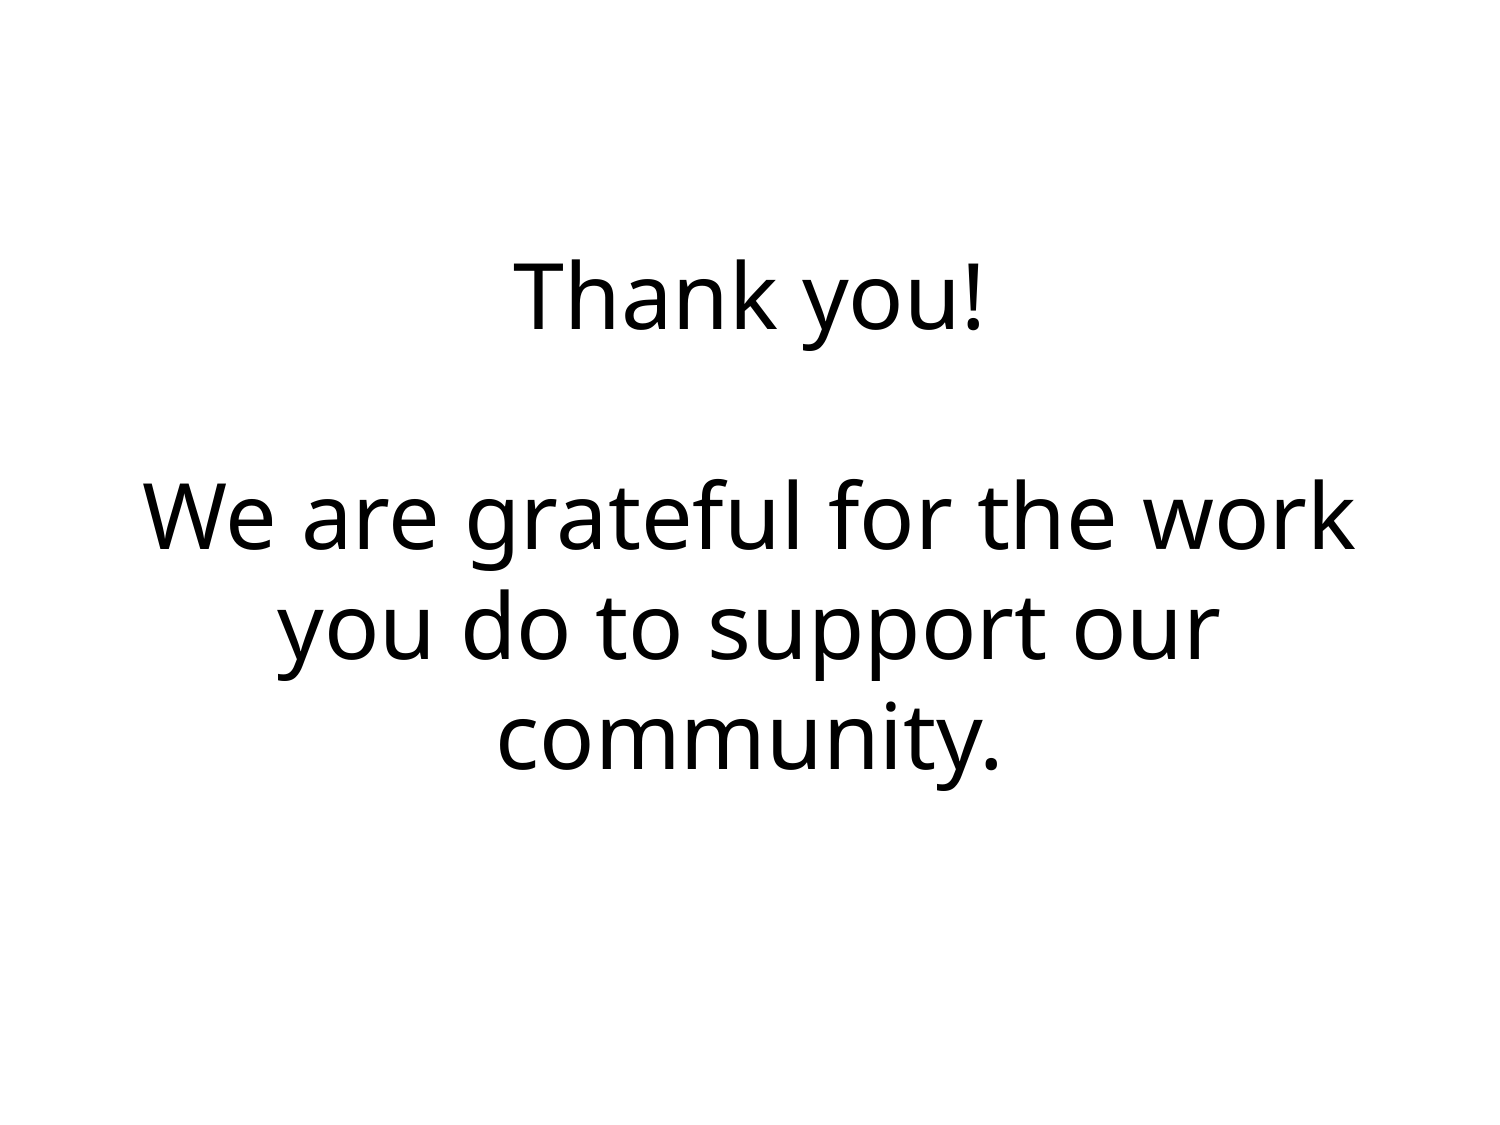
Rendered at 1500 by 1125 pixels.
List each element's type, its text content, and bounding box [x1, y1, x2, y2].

title Thank you! We are grateful for the work you do to support our community. [75, 37, 1425, 988]
